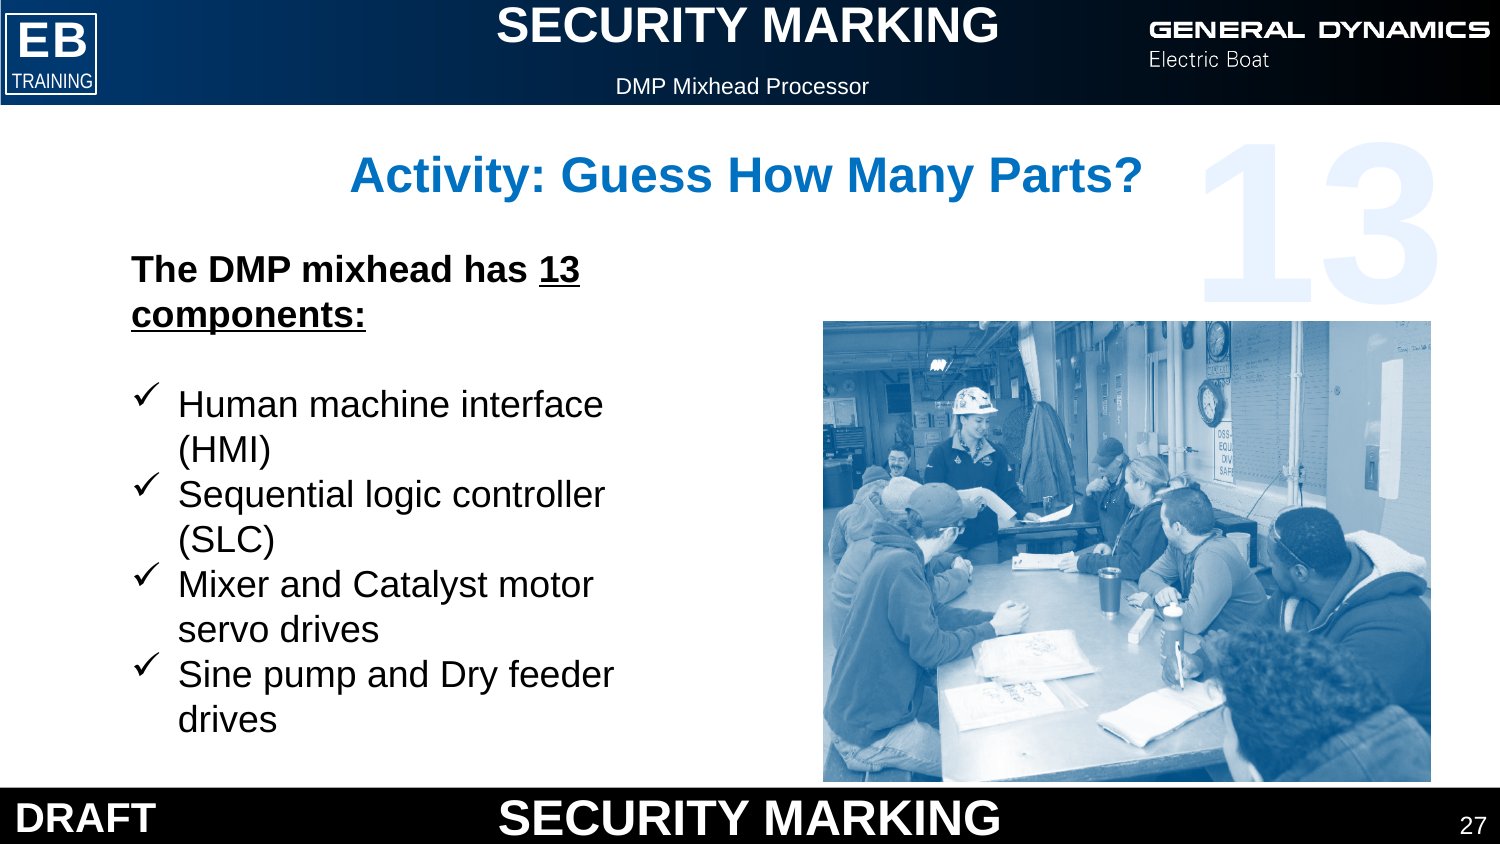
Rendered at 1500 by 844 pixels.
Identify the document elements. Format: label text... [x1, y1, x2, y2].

text_box The DMP mixhead has 13 components: Human machine interface (HMI) Sequential logic controller (SLC) Mixer and Catalyst motor servo drives Sine pump and Dry feeder drives [116, 237, 691, 748]
list DMP Mixhead Processor [0, 60, 1500, 100]
slide_number 27 [1412, 805, 1488, 844]
subtitle Activity: Guess How Many Parts? [38, 149, 1077, 240]
picture [1134, 12, 1500, 60]
text_box 13 [1077, 65, 1500, 356]
